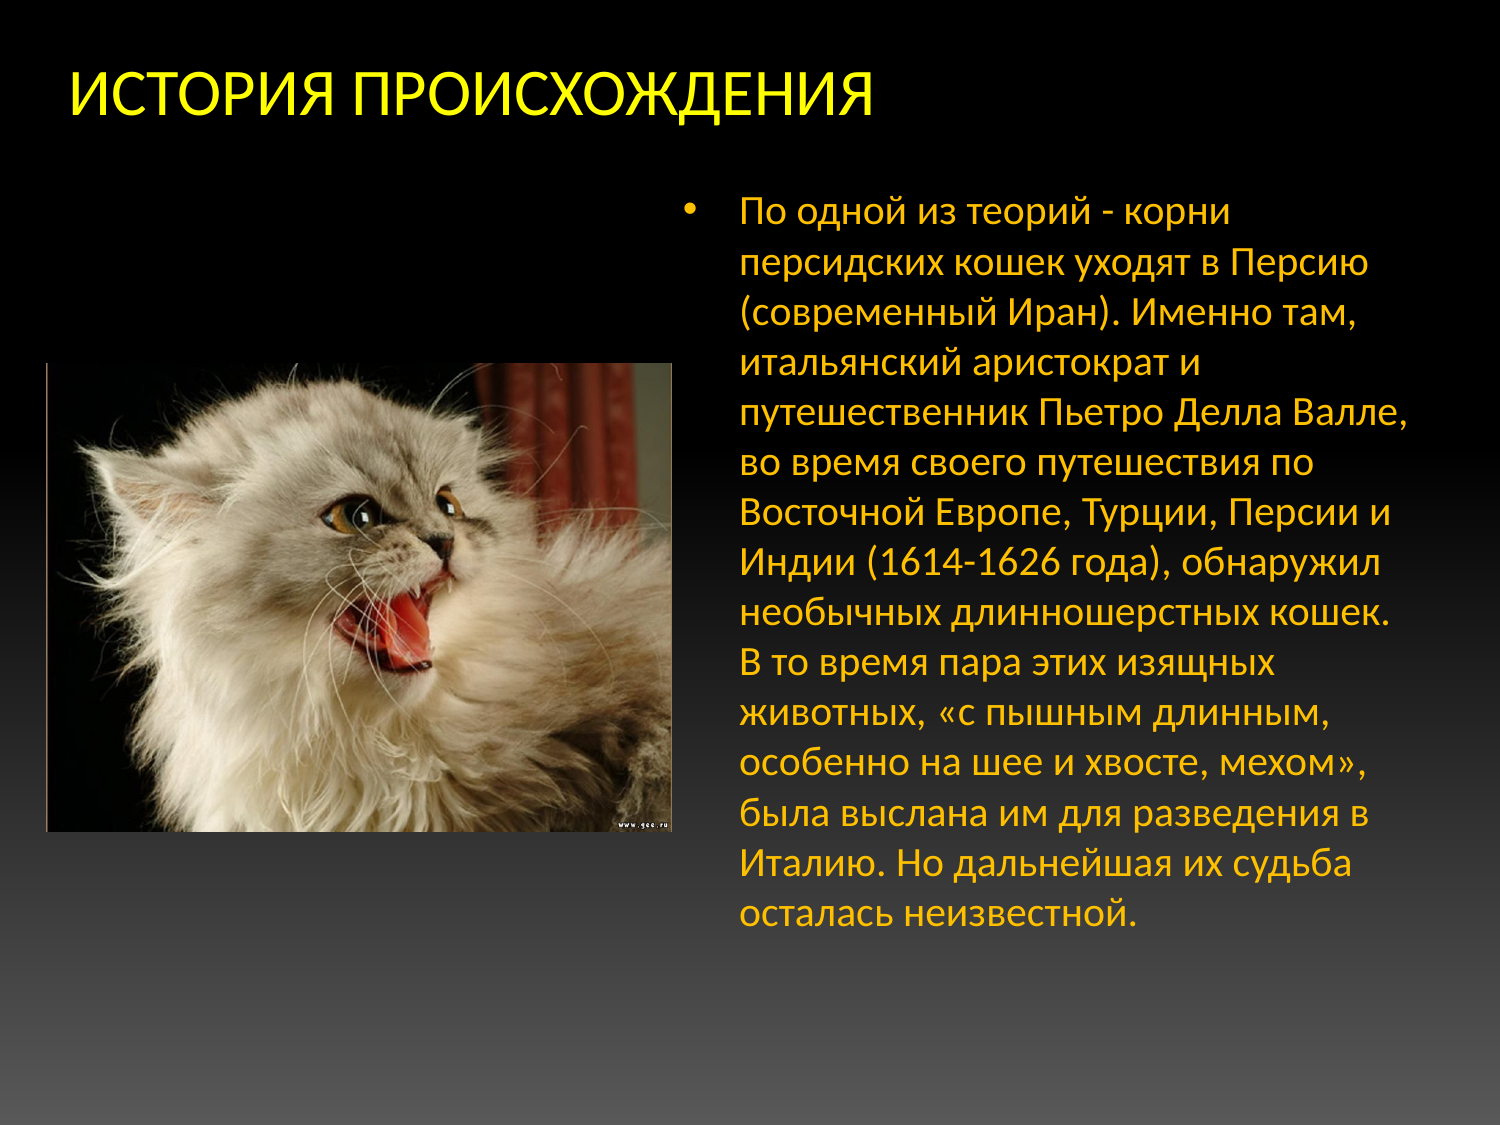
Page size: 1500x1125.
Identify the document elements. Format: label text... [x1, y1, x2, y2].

picture [46, 363, 673, 833]
title ИСТОРИЯ ПРОИСХОЖДЕНИЯ [23, 35, 922, 143]
list По одной из теорий - корни персидских кошек уходят в Персию (современный Иран). Именно там, итальянский аристократ и путешественник Пьетро Делла Валле, во время своего путешествия по Восточной Европе, Турции, Персии и Индии (1614-1626 года), обнаружил необычных длинношерстных кошек. В то время пара этих изящных животных, «с пышным длинным, особенно на шее и хвосте, мехом», была выслана им для разведения в Италию. Но дальнейшая их судьба осталась неизвестной. [667, 175, 1425, 1079]
